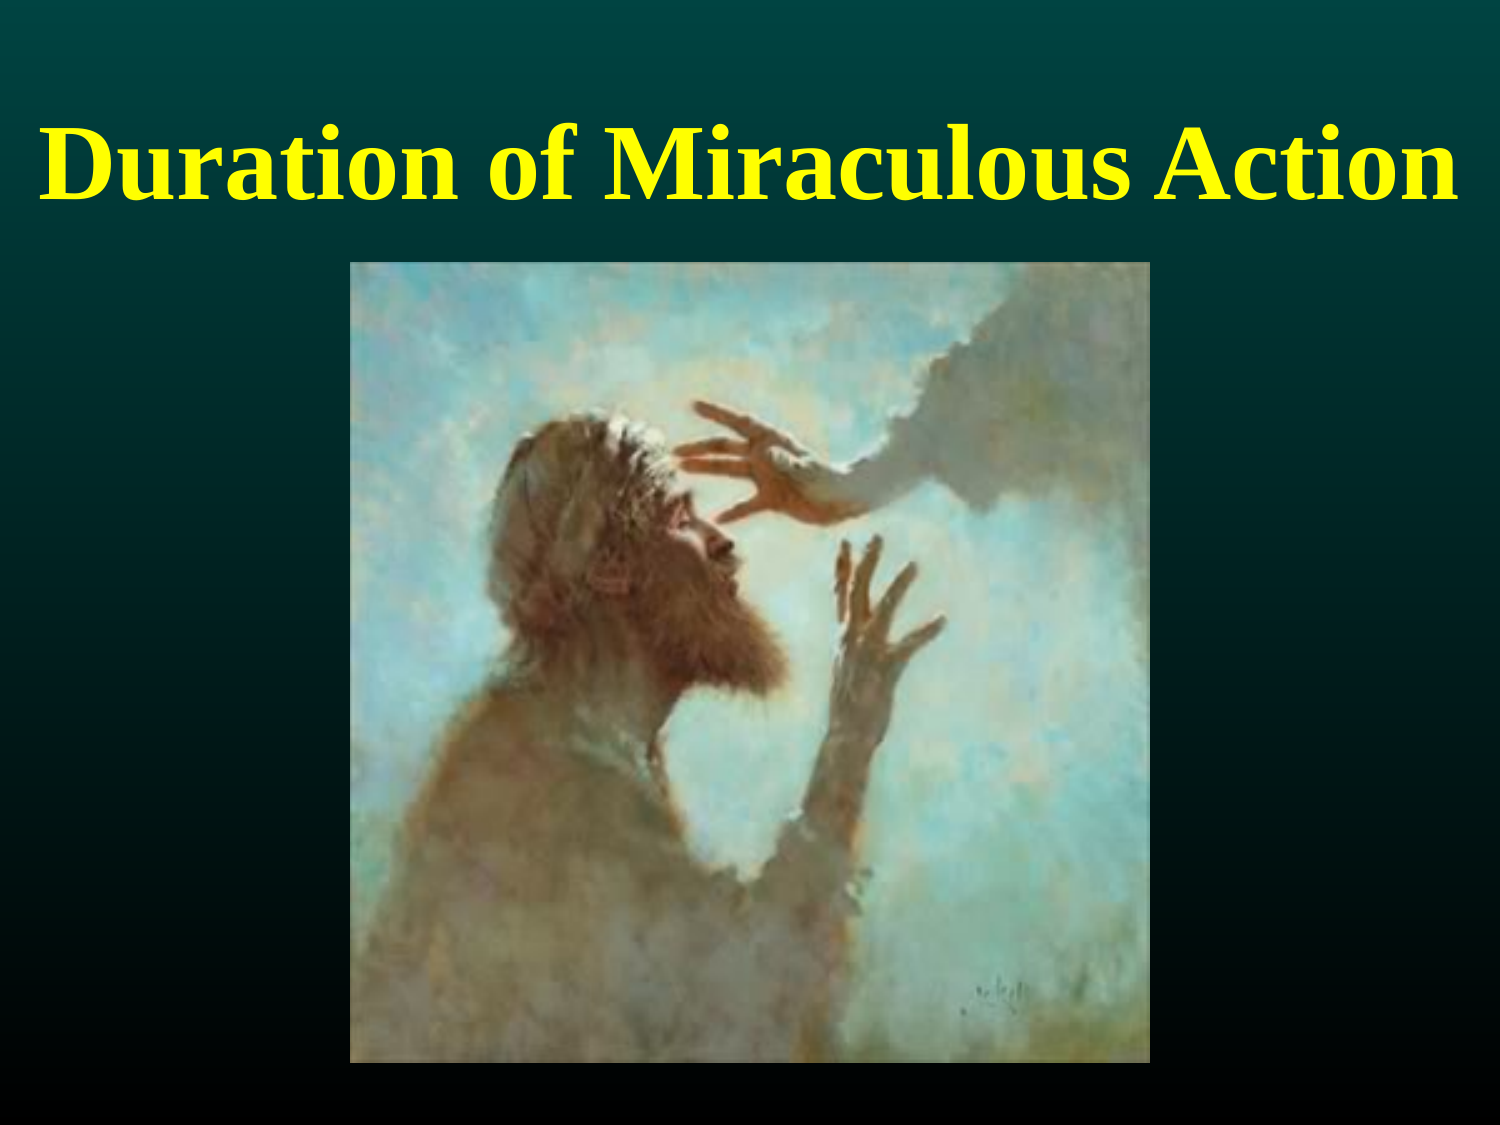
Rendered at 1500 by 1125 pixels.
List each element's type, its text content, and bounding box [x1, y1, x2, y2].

picture [349, 262, 1151, 1063]
title Duration of Miraculous Action [0, 62, 1500, 250]
